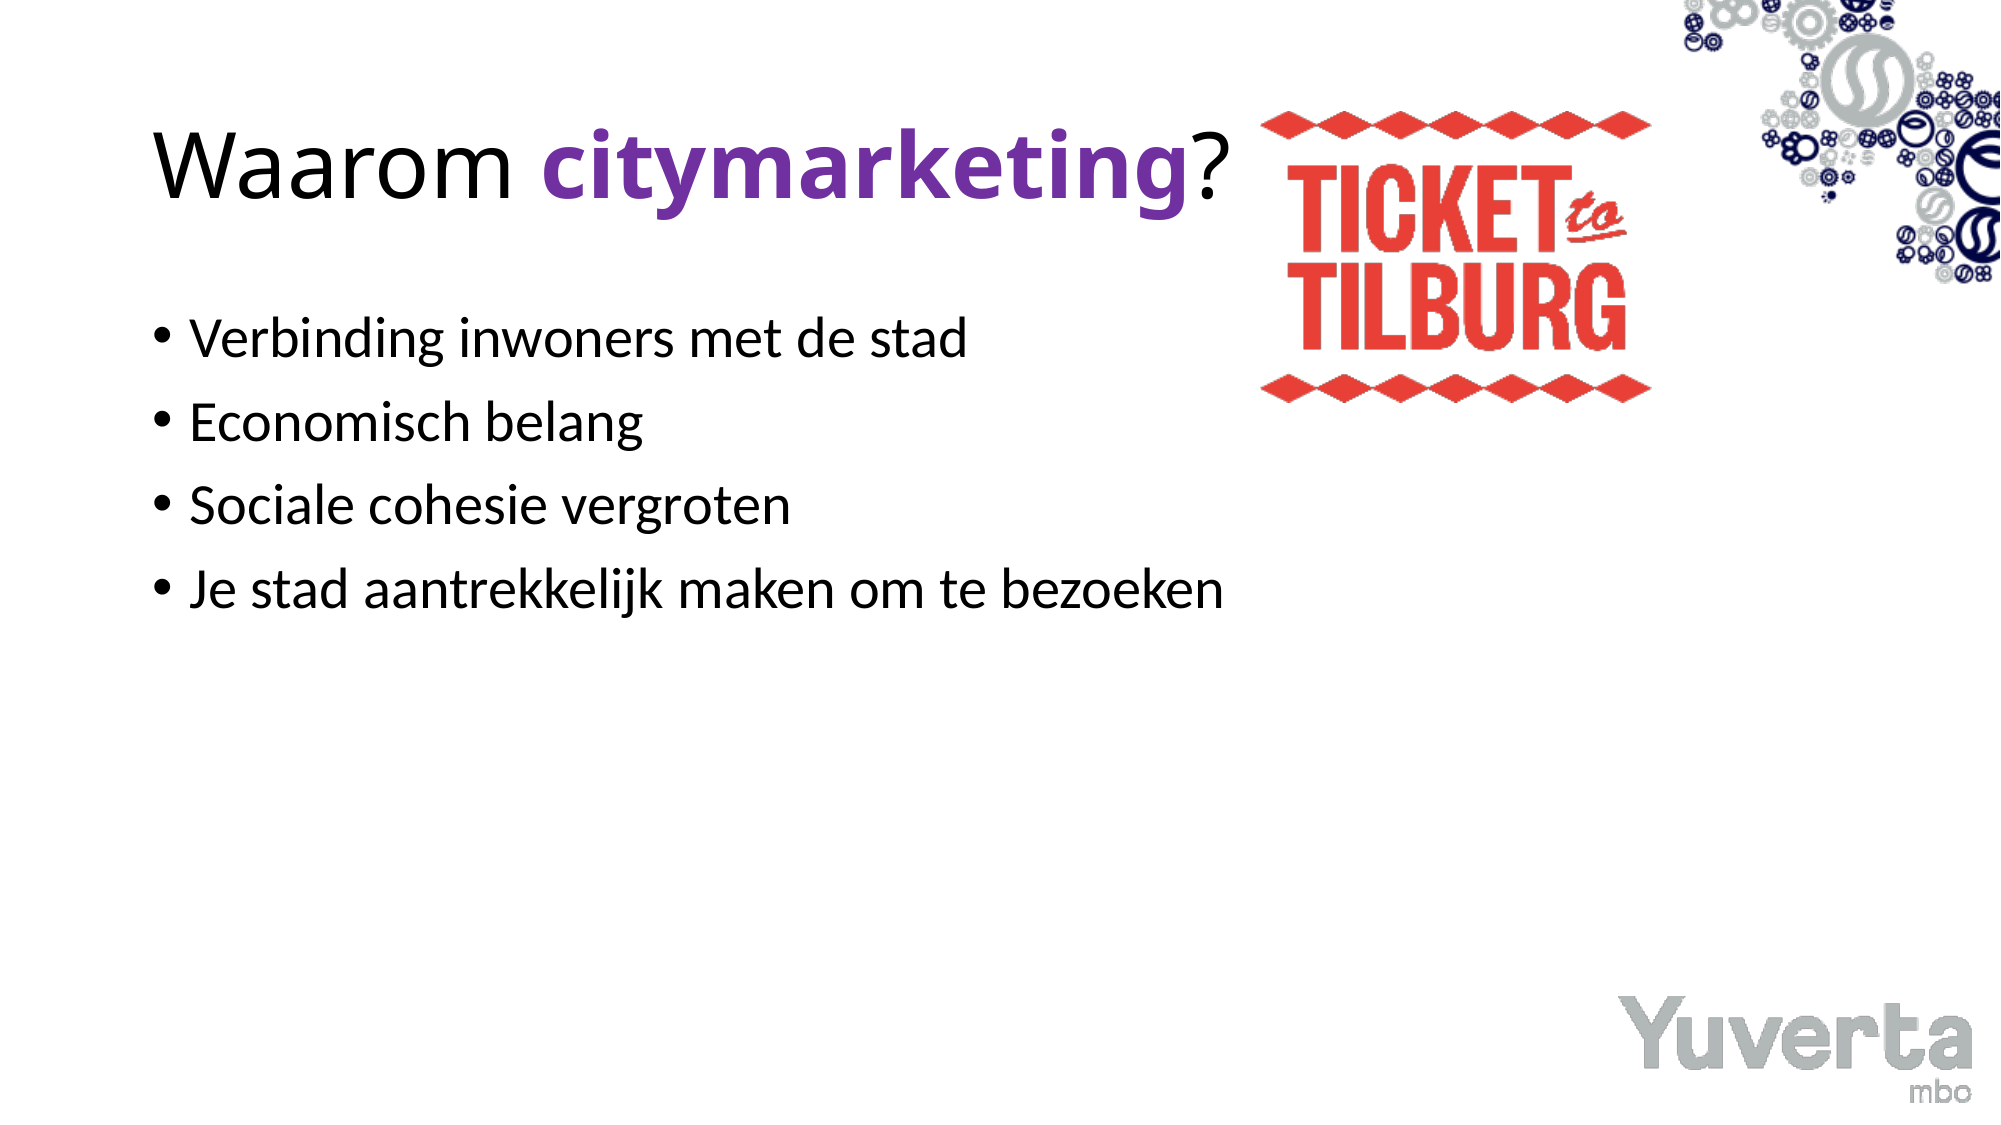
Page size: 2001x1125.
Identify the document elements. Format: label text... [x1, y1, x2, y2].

list Verbinding inwoners met de stad Economisch belang Sociale cohesie vergroten Je stad aantrekkelijk maken om te bezoeken [137, 299, 1863, 1014]
picture [0, 0, 2000, 1125]
title Waarom citymarketing? [137, 59, 1863, 278]
